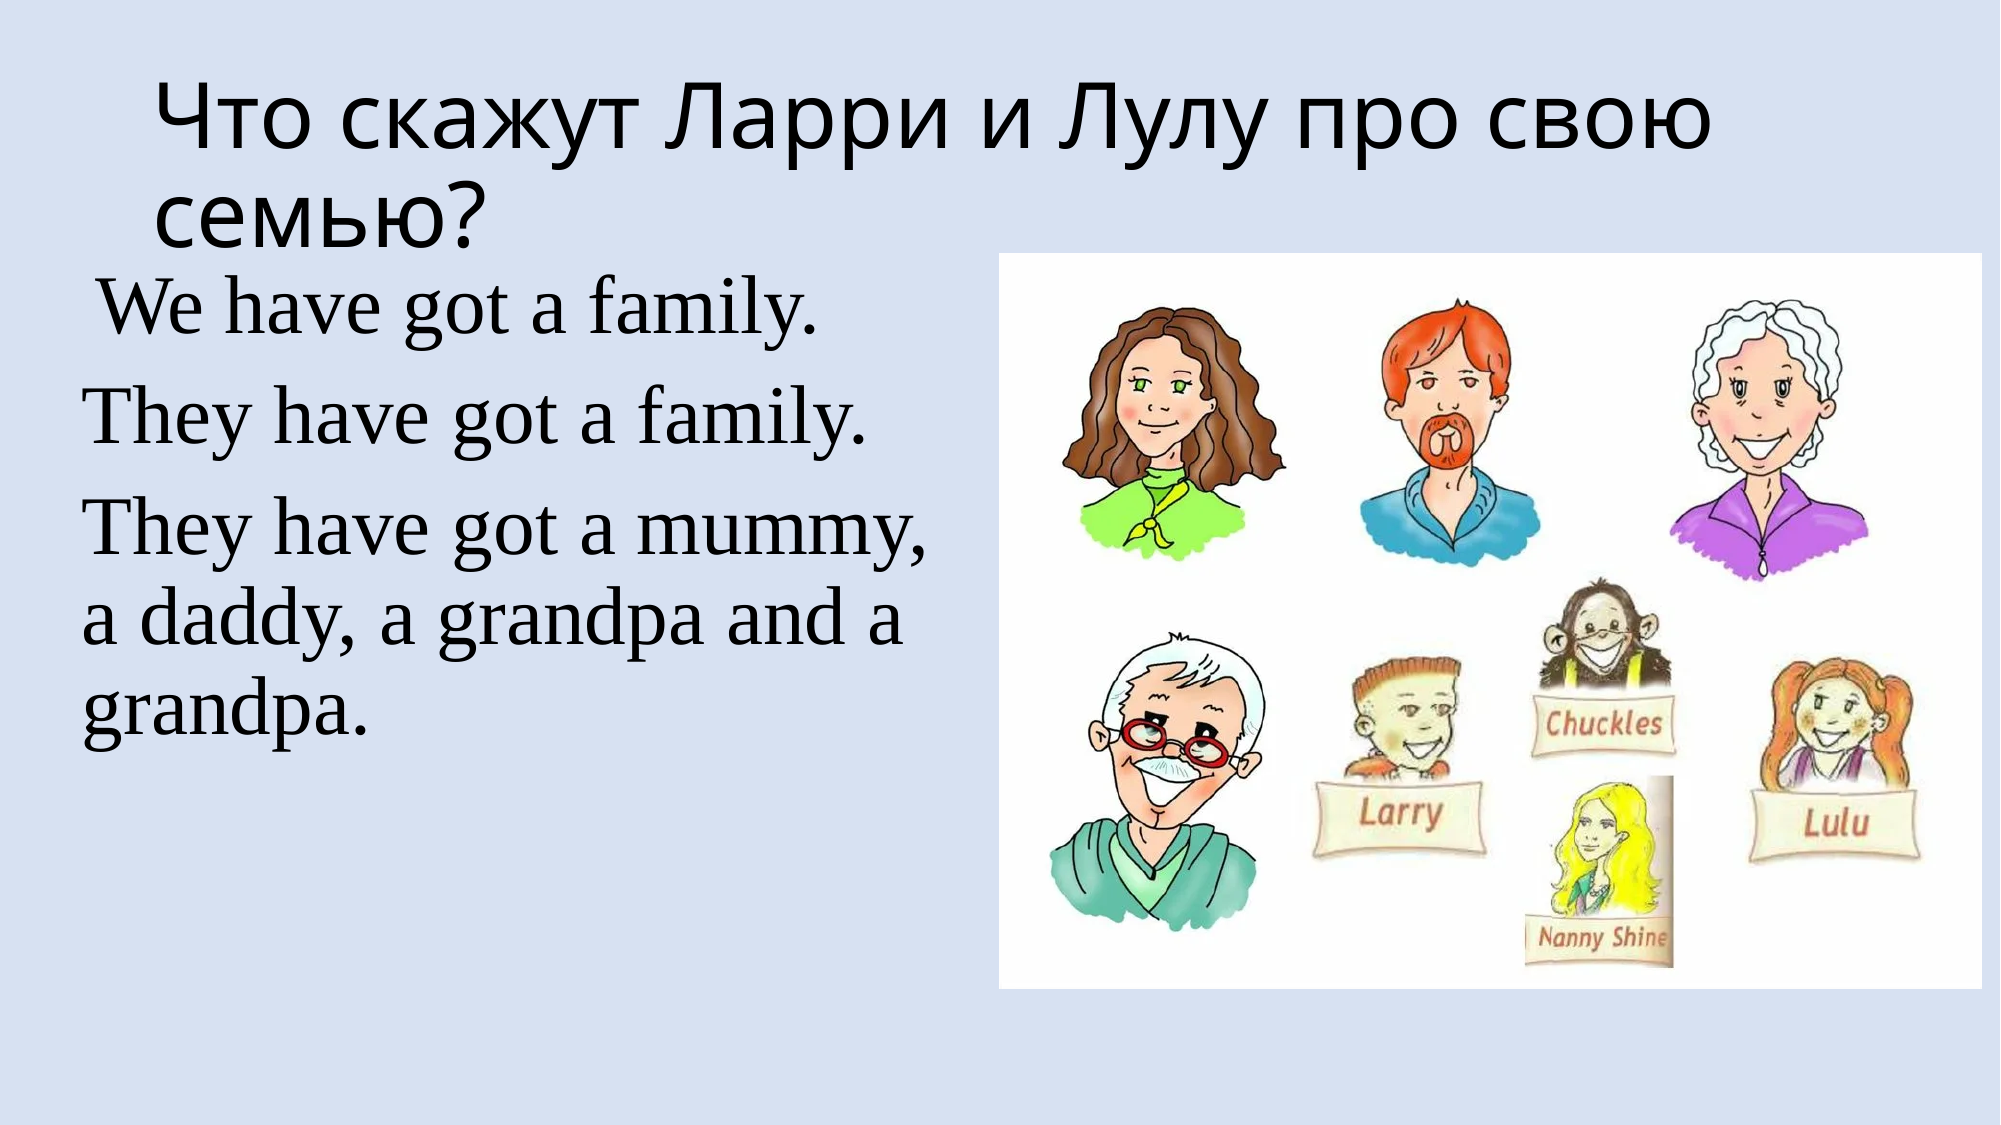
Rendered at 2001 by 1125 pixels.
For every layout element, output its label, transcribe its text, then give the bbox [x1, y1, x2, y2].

picture [999, 253, 1982, 989]
title Что скажут Ларри и Лулу про свою семью? [137, 59, 1863, 278]
list We have got a family. They have got a family. They have got a mummy, a daddy, a grandpa and a grandpa. [66, 253, 951, 1035]
